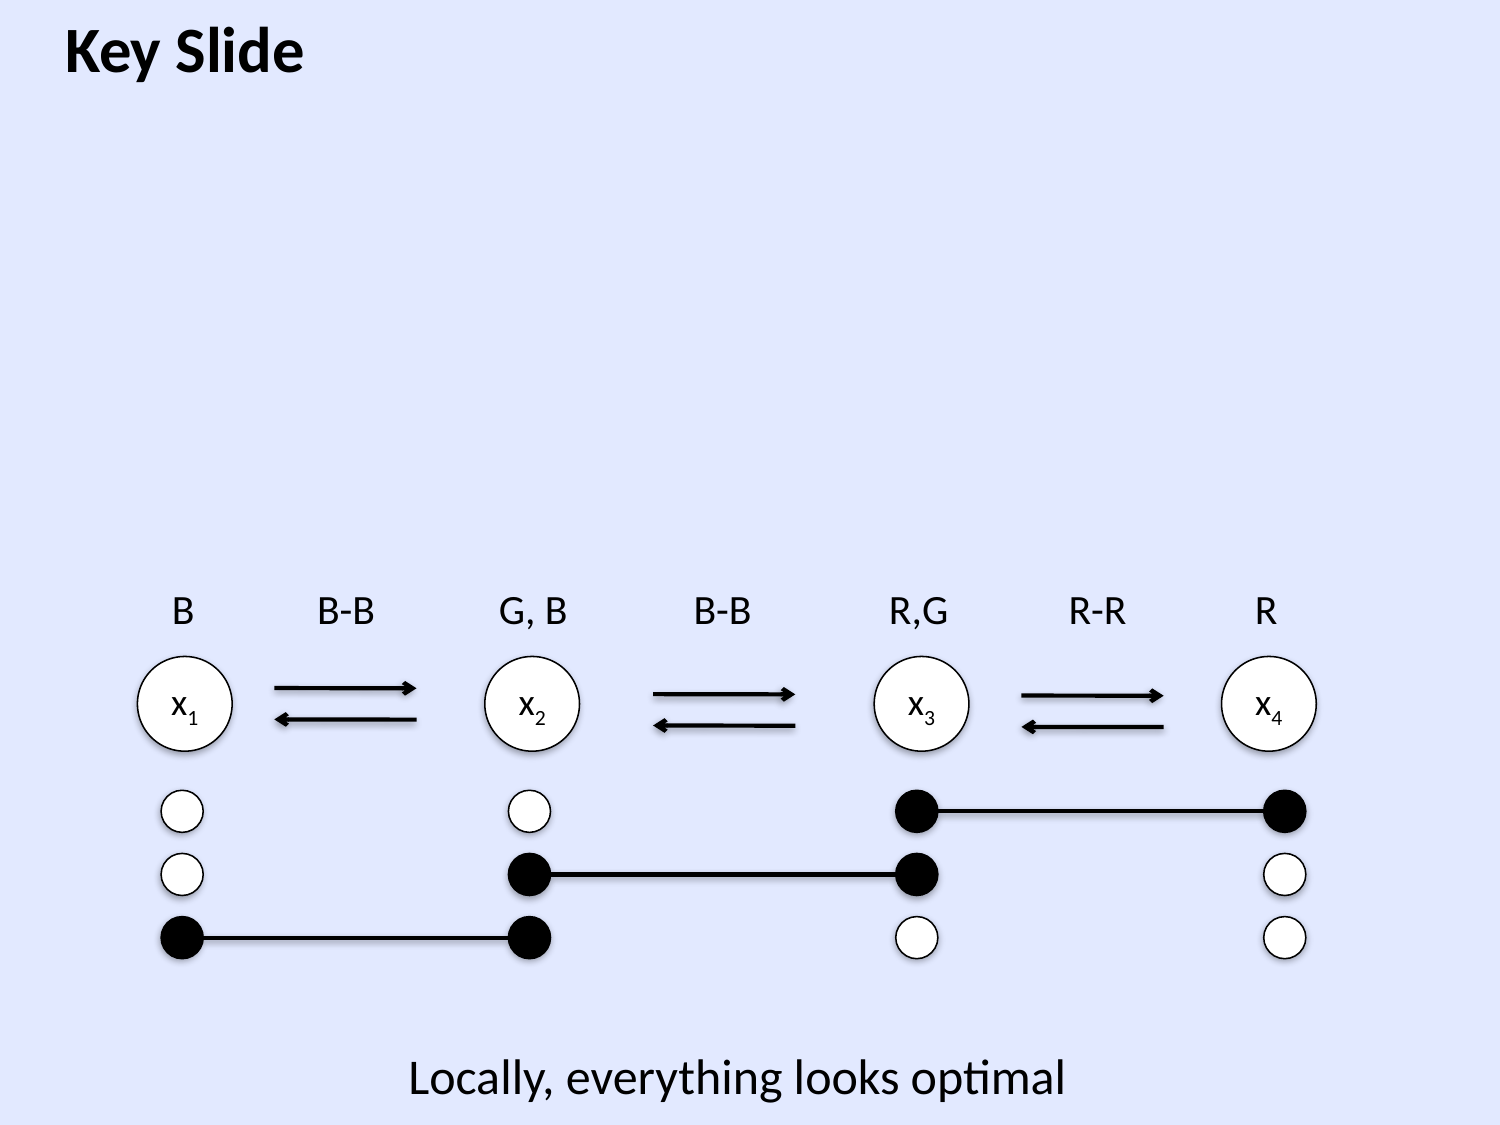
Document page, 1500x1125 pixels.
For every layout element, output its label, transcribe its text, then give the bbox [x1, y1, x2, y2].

text_box [1262, 852, 1307, 897]
text_box [1263, 789, 1307, 834]
text_box R,G [874, 575, 970, 640]
text_box Locally, everything looks optimal [393, 1036, 1082, 1112]
text_box G, B [484, 575, 592, 640]
text_box x1 [136, 655, 233, 752]
text_box [507, 789, 552, 834]
text_box [895, 852, 939, 897]
text_box Key Slide [49, 0, 1400, 93]
text_box R [1240, 575, 1317, 640]
text_box [507, 915, 552, 960]
text_box [160, 789, 204, 834]
text_box [507, 852, 551, 897]
text_box [1262, 915, 1307, 960]
text_box [894, 915, 939, 960]
text_box R-R [1053, 575, 1149, 640]
text_box B-B [302, 575, 400, 640]
text_box x3 [873, 655, 970, 752]
text_box [160, 852, 204, 897]
text_box B [157, 575, 229, 640]
text_box x4 [1220, 655, 1318, 752]
text_box [894, 789, 939, 834]
text_box [160, 915, 204, 960]
text_box B-B [678, 575, 779, 640]
text_box x2 [484, 655, 581, 752]
